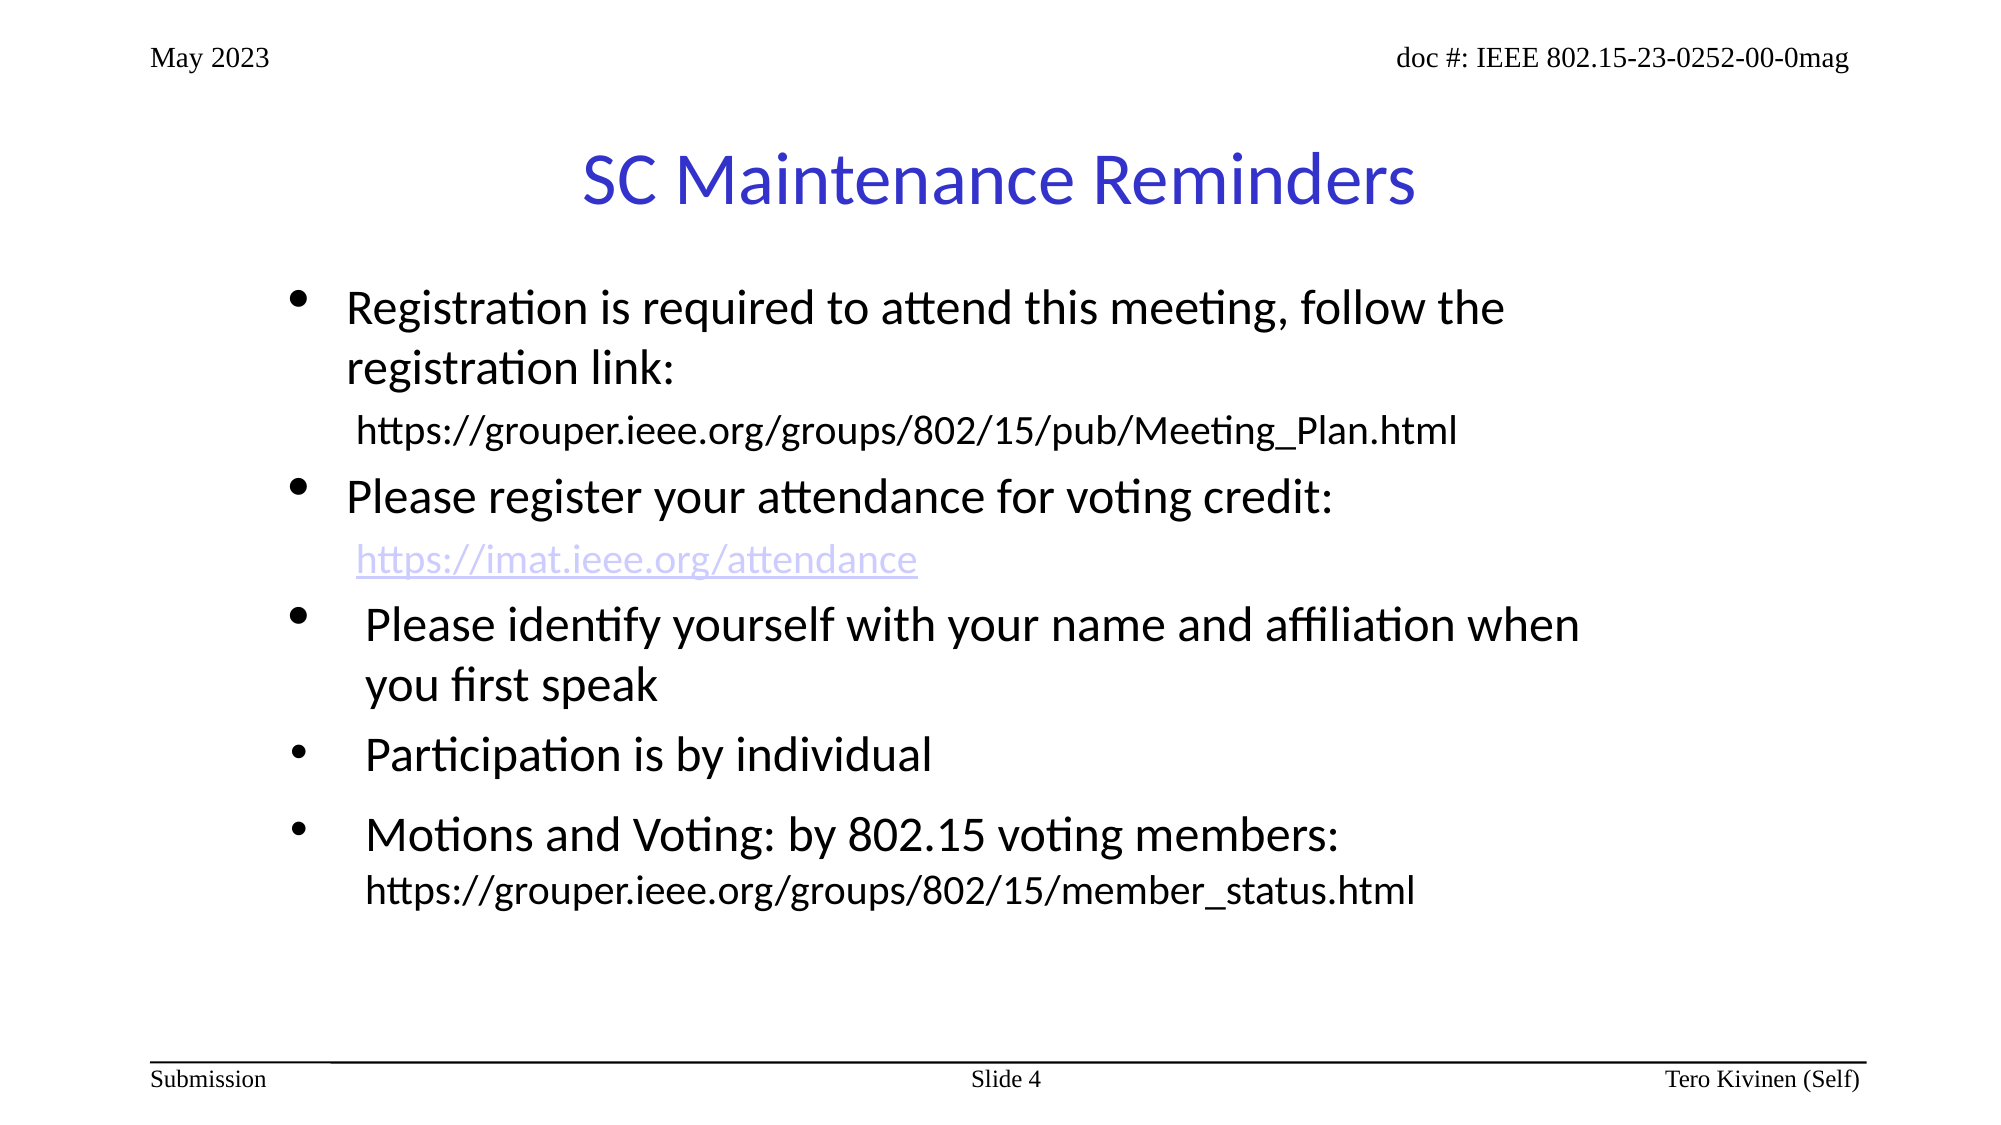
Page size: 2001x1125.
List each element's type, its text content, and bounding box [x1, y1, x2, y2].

list Registration is required to attend this meeting, follow the registration link: https://grouper.ieee.org/groups/802/15/pub/Meeting_Plan.html Please register your attendance for voting credit: https://imat.ieee.org/attendance Please identify yourself with your name and affiliation when you first speak Participation is by individual Motions and Voting: by 802.15 voting members: https://grouper.ieee.org/groups/802/15/member_status.html [275, 267, 1675, 1024]
slide_number Slide 4 [970, 1061, 1042, 1093]
title SC Maintenance Reminders [362, 112, 1638, 238]
footer Tero Kivinen (Self) [1362, 1062, 1875, 1093]
